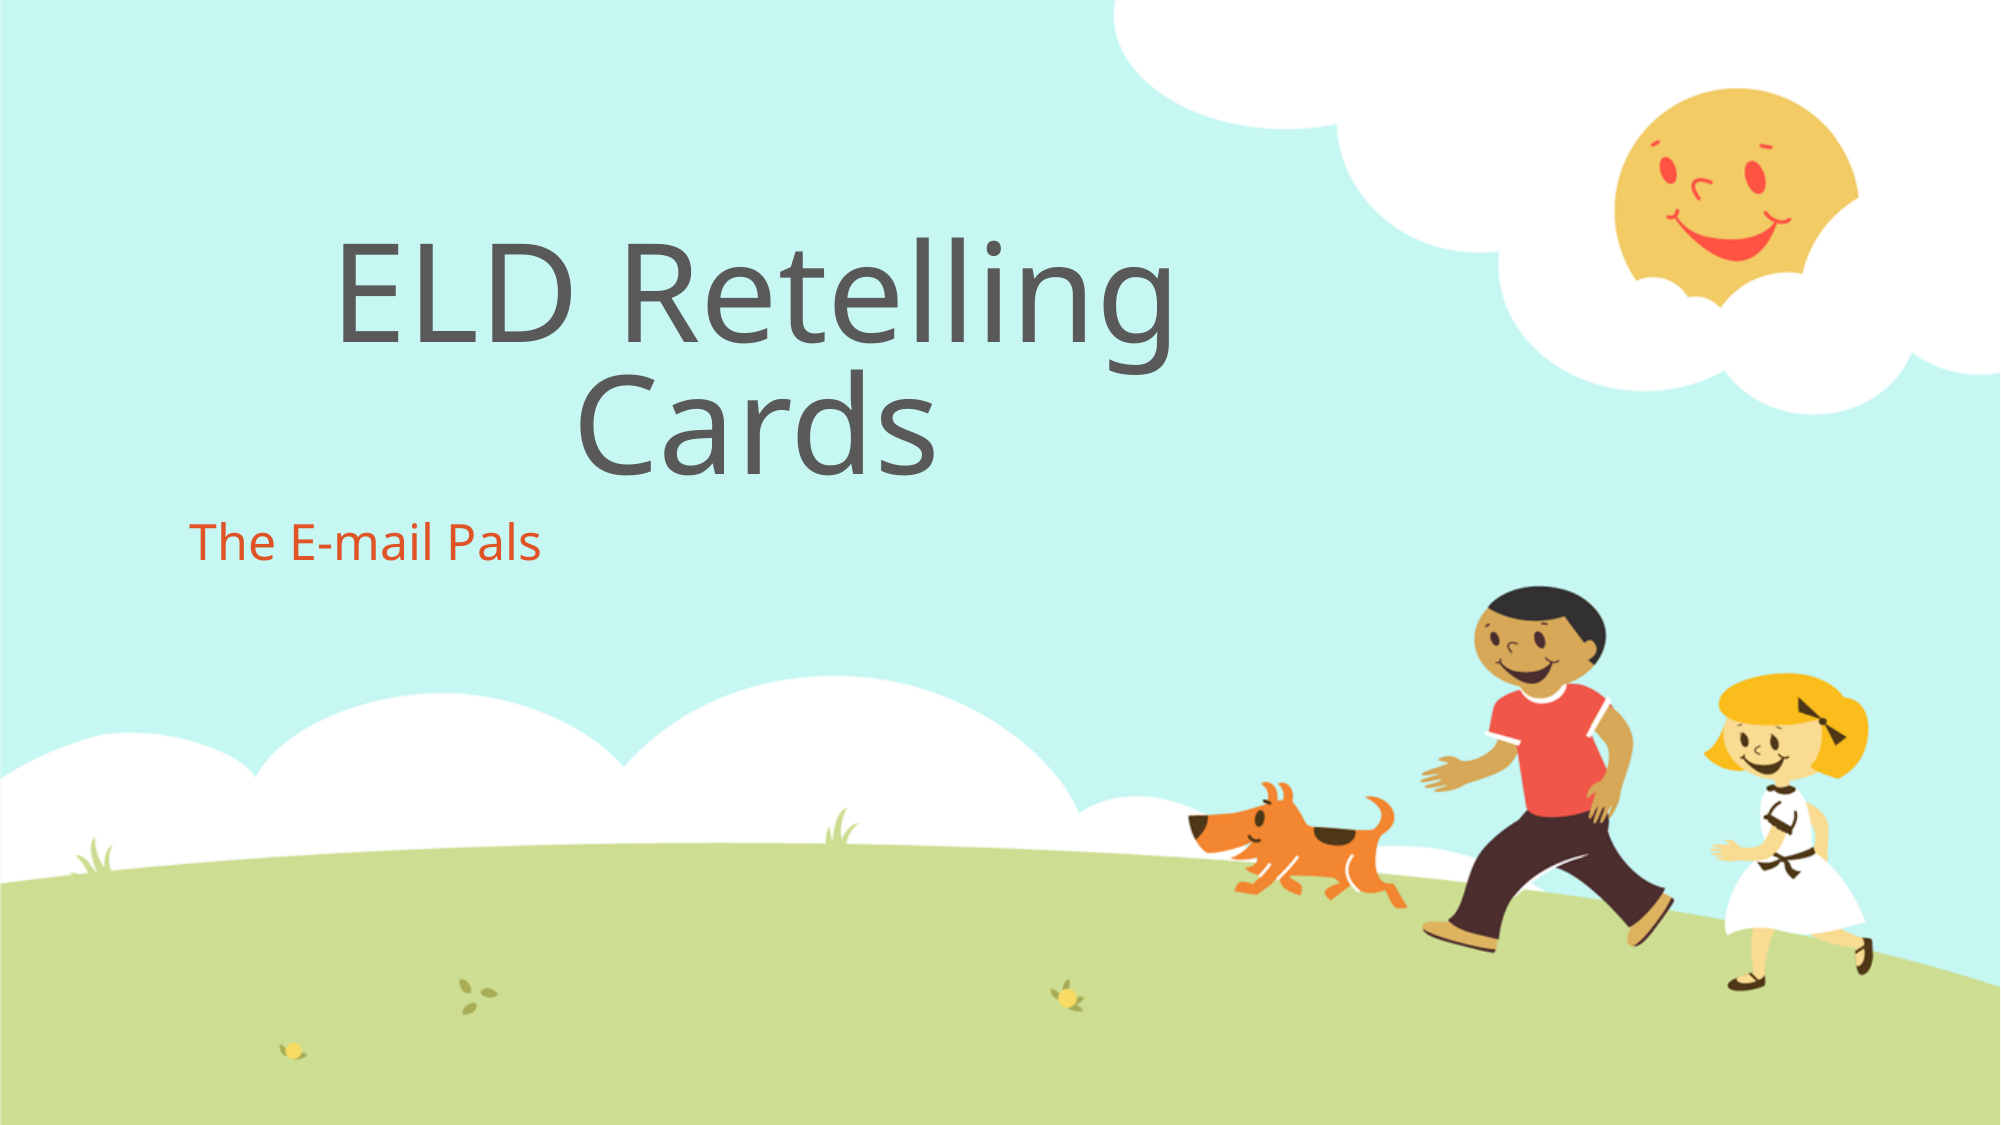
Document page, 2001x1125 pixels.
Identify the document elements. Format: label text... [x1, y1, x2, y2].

title ELD Retelling Cards [174, 50, 1338, 509]
picture [0, 0, 2001, 1125]
subtitle The E-mail Pals [174, 510, 1338, 648]
